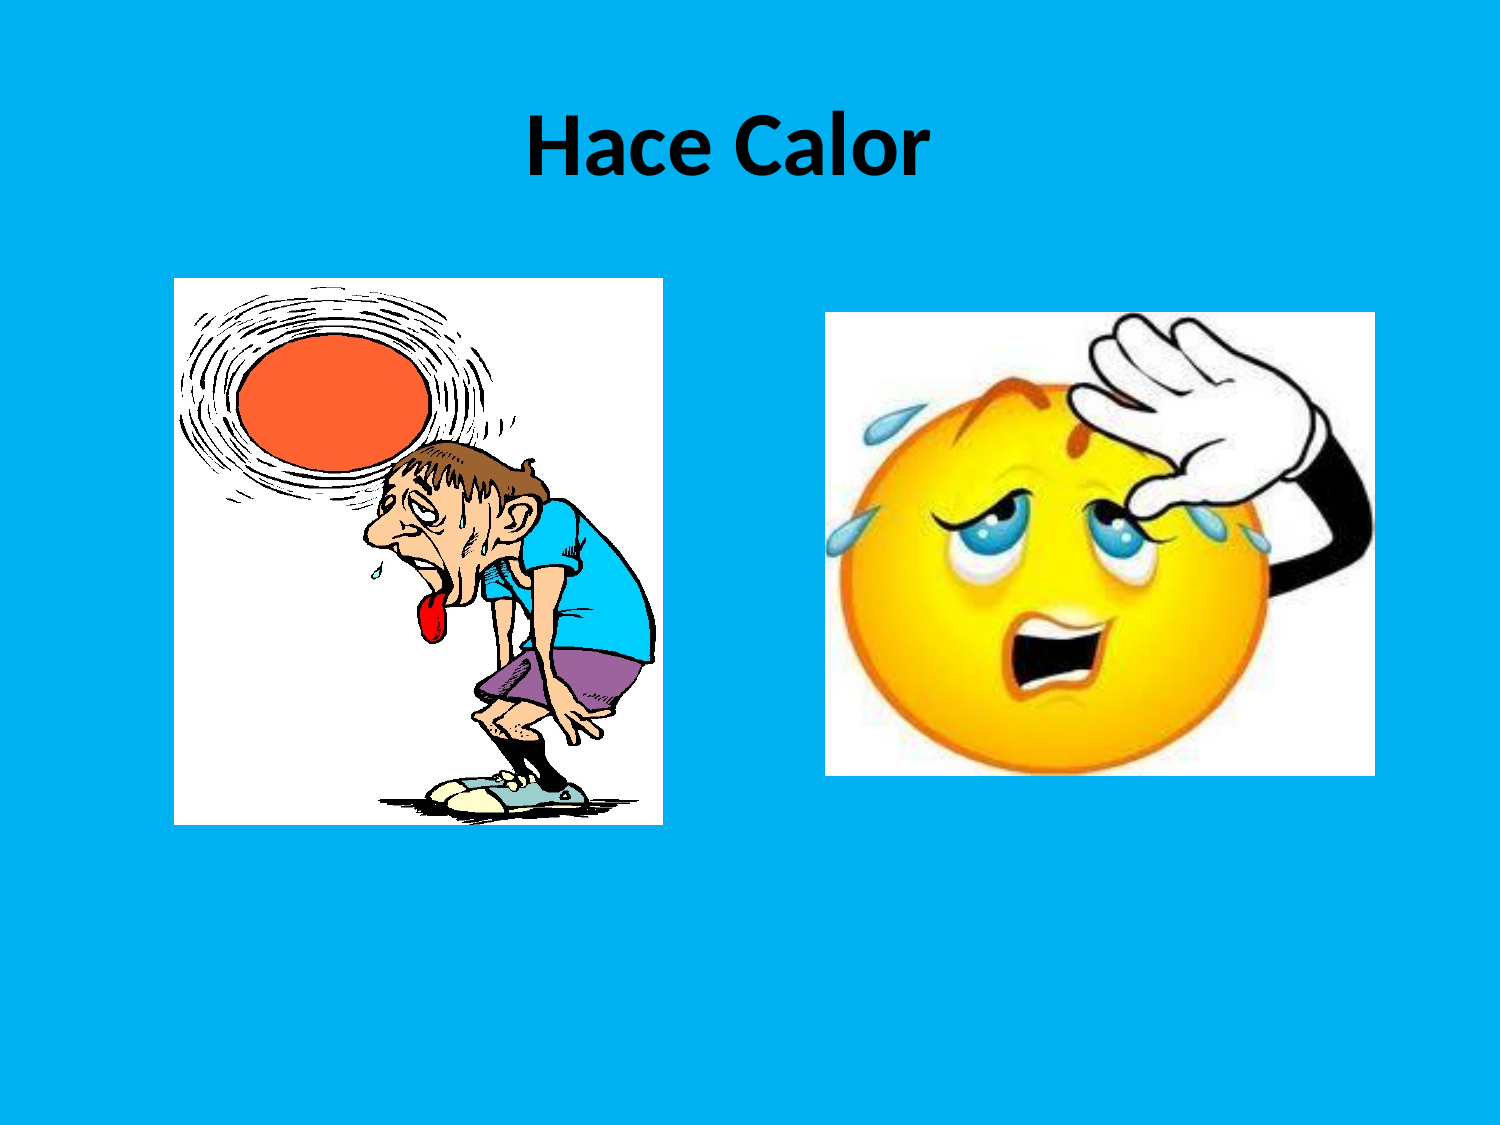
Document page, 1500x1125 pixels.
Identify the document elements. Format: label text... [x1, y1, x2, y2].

title Hace Calor [75, 45, 1425, 233]
picture [175, 279, 662, 824]
picture [826, 313, 1374, 775]
